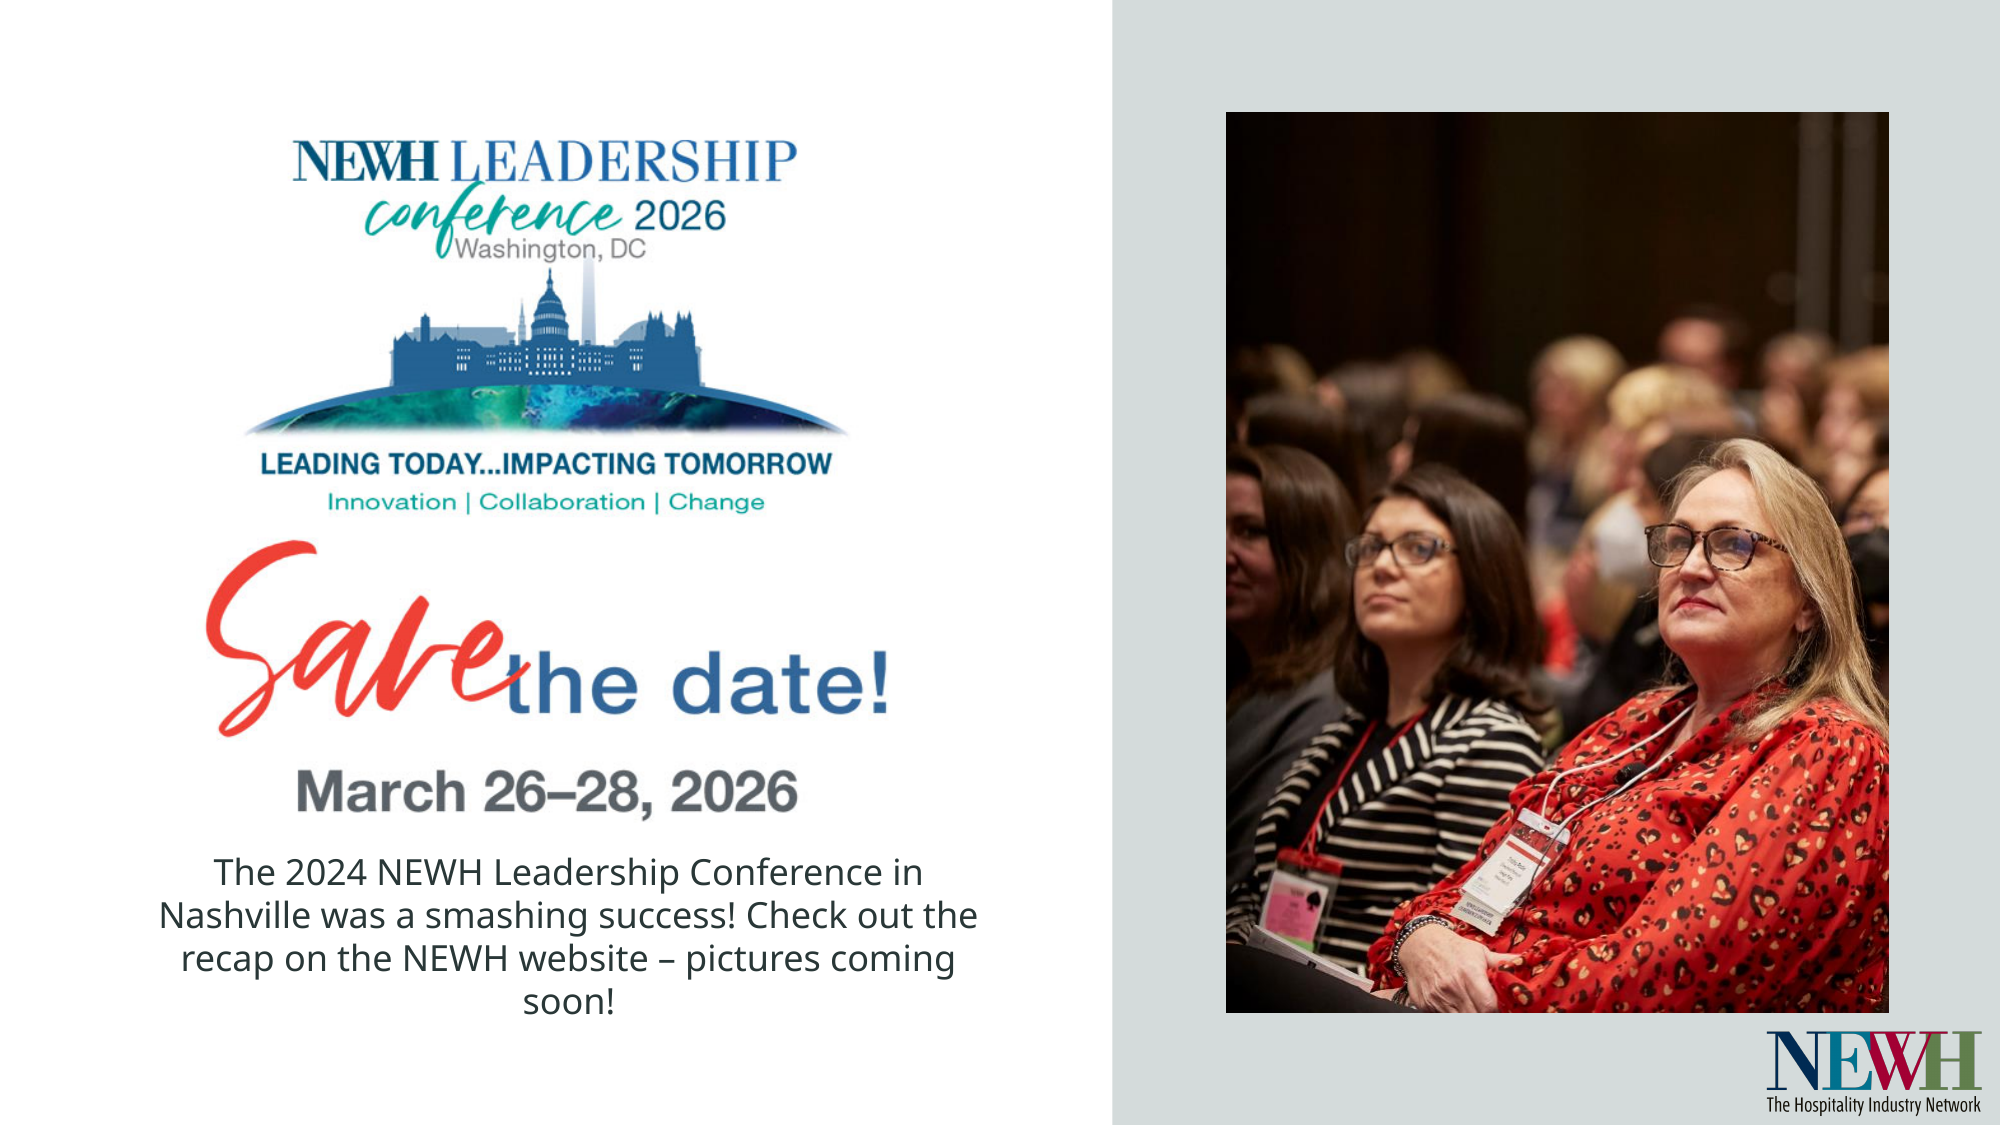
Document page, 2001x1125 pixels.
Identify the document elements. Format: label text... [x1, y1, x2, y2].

text_box [1111, 0, 2000, 1125]
list The 2024 NEWH Leadership Conference in Nashville was a smashing success! Check out the recap on the NEWH website – pictures coming soon! [135, 376, 1003, 1037]
picture [111, 88, 932, 824]
picture [1226, 112, 2000, 1125]
text_box [0, 0, 1111, 1125]
